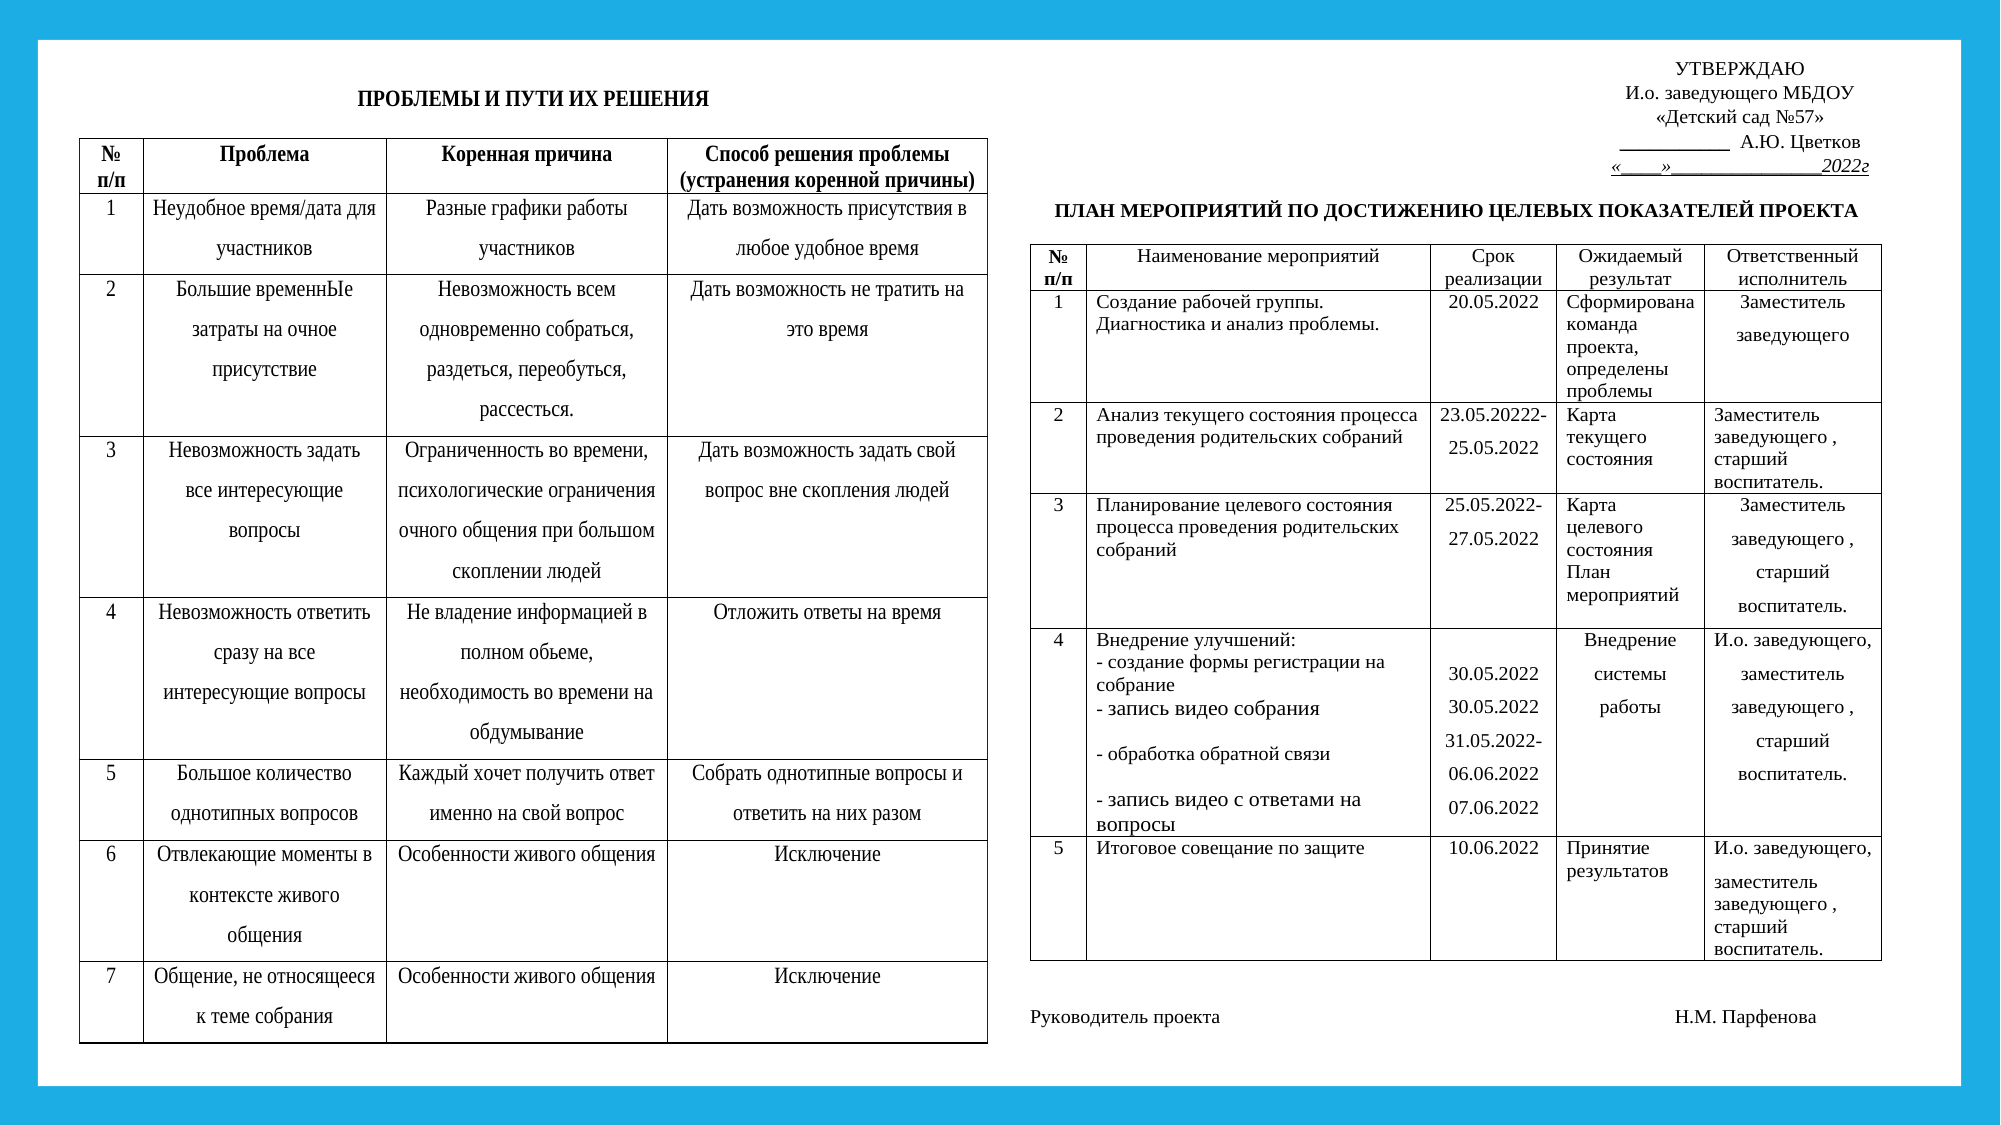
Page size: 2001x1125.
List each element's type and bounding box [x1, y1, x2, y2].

list [78, 57, 988, 1125]
text_box [1029, 57, 1883, 1114]
